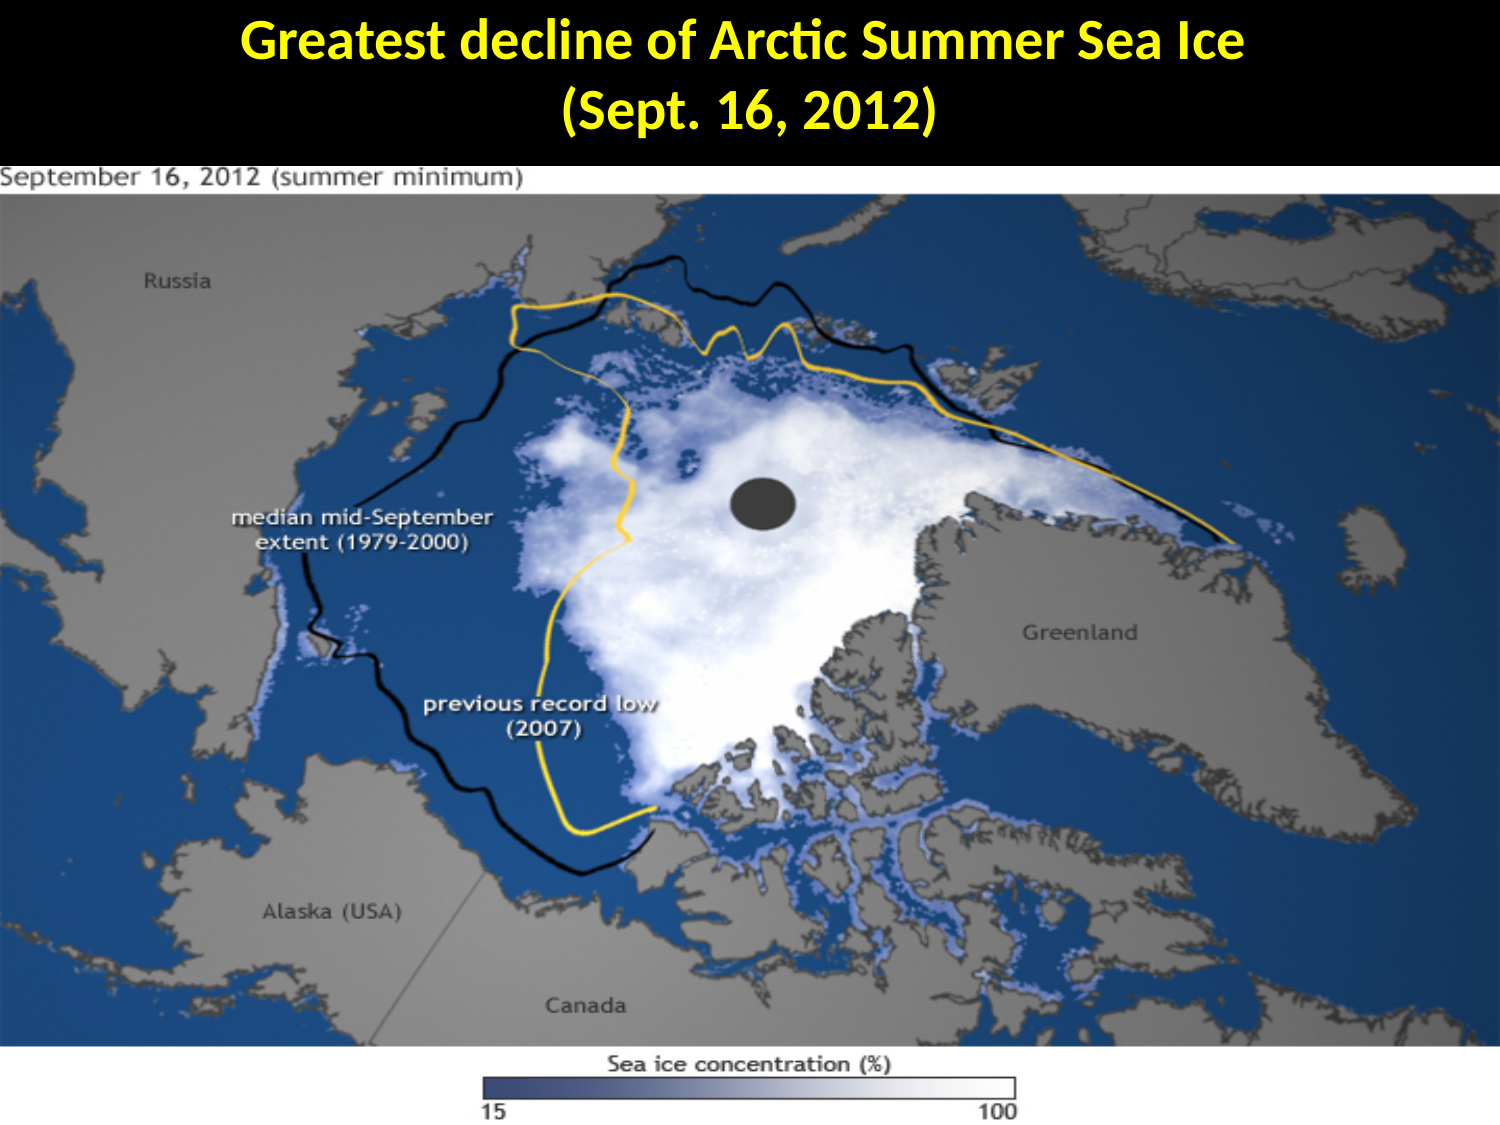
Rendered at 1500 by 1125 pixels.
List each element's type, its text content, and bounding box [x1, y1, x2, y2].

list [0, 166, 1500, 1125]
title Greatest decline of Arctic Summer Sea Ice (Sept. 16, 2012) [0, 0, 1500, 142]
